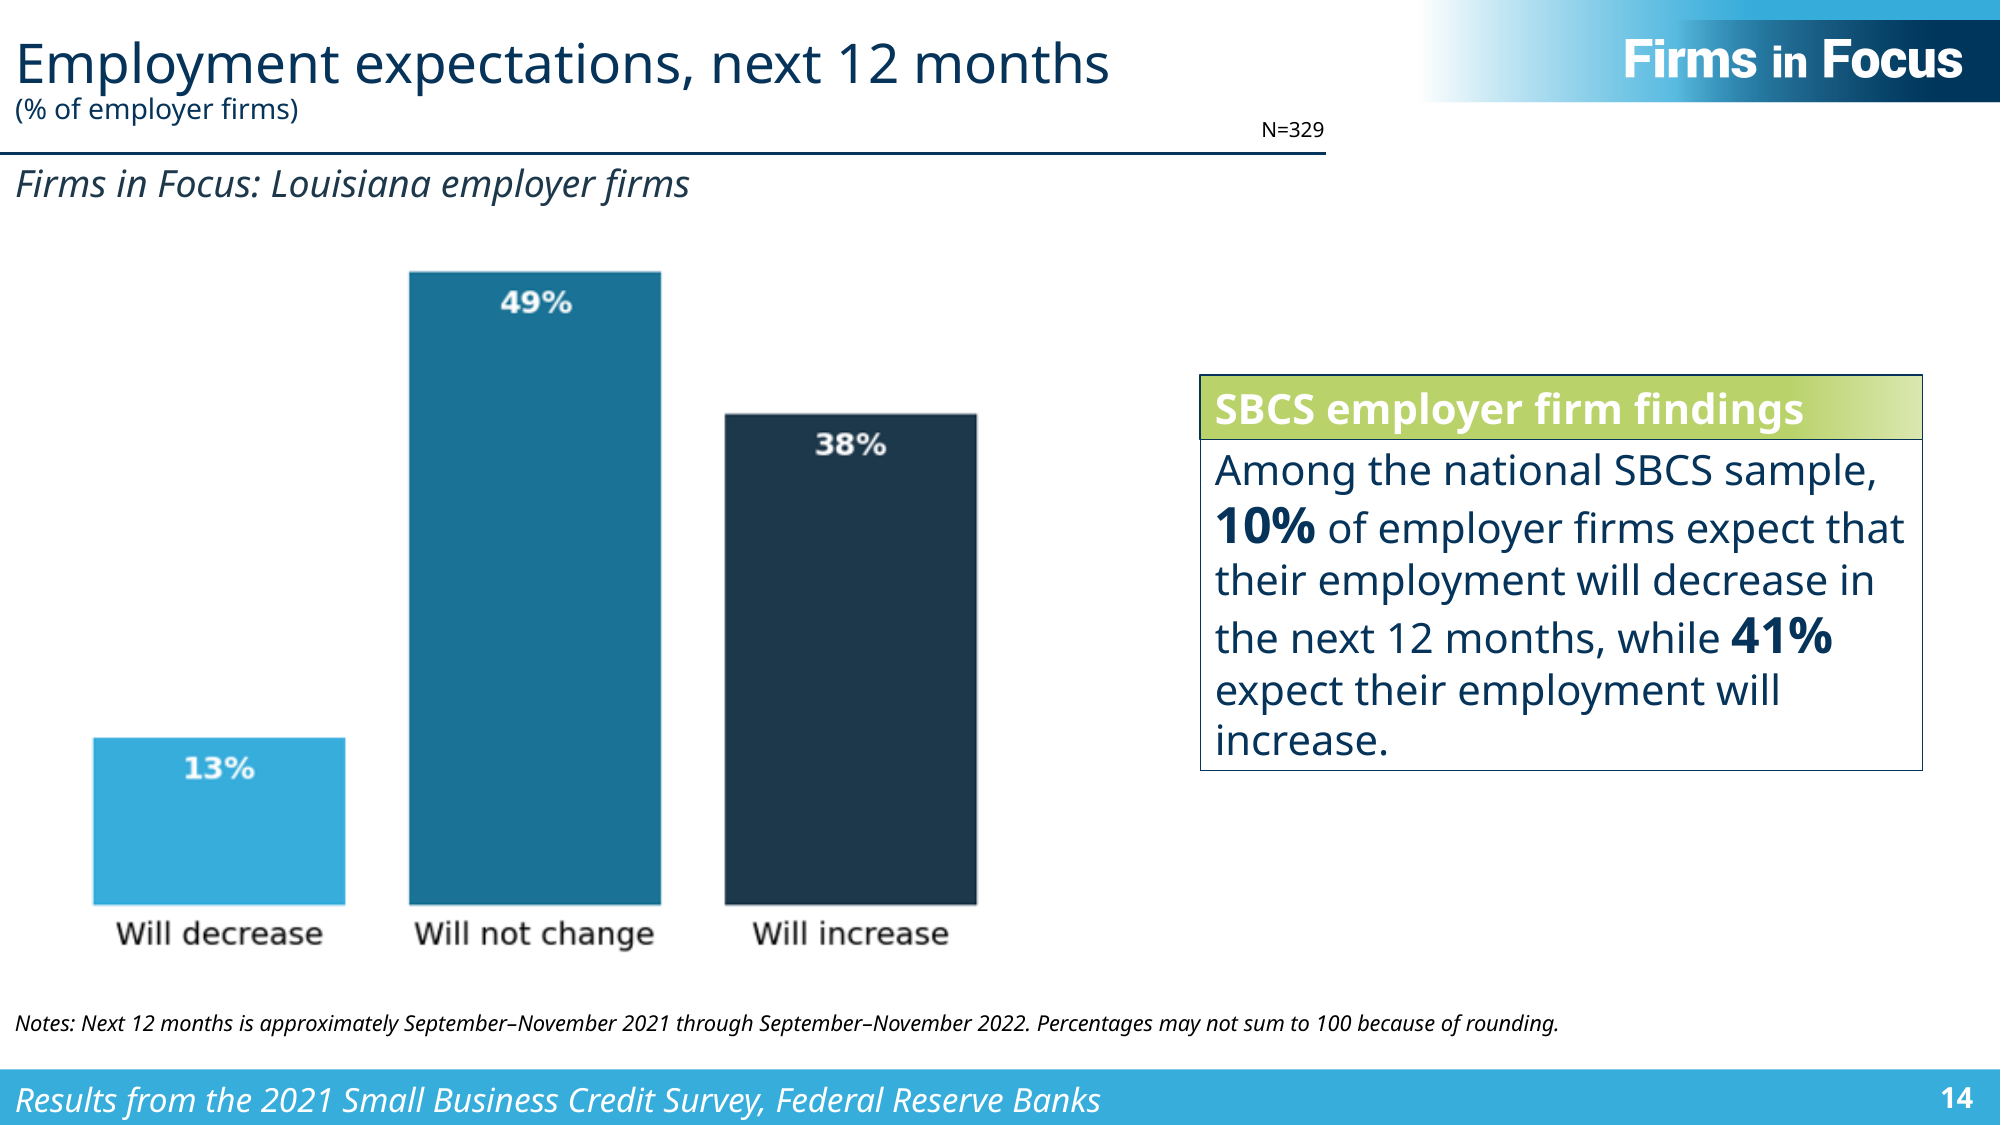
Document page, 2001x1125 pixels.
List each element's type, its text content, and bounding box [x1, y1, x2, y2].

text_box Firms in Focus: Louisiana employer firms [0, 161, 1339, 210]
text_box SBCS employer firm findings [1200, 375, 1923, 440]
title Employment expectations, next 12 months (% of employer firms) [0, 22, 1139, 139]
text_box Notes: Next 12 months is approximately September–November 2021 through September–November 2022. Percentages may not sum to 100 because of rounding.​ [0, 1001, 1706, 1043]
picture [1190, 0, 2000, 178]
picture [25, 217, 1046, 975]
text_box N=329 [1113, 109, 1339, 149]
text_box Among the national SBCS sample, 10% of employer firms expect that their employment will decrease in the next 12 months, while 41% expect their employment will increase. [1200, 440, 1923, 771]
